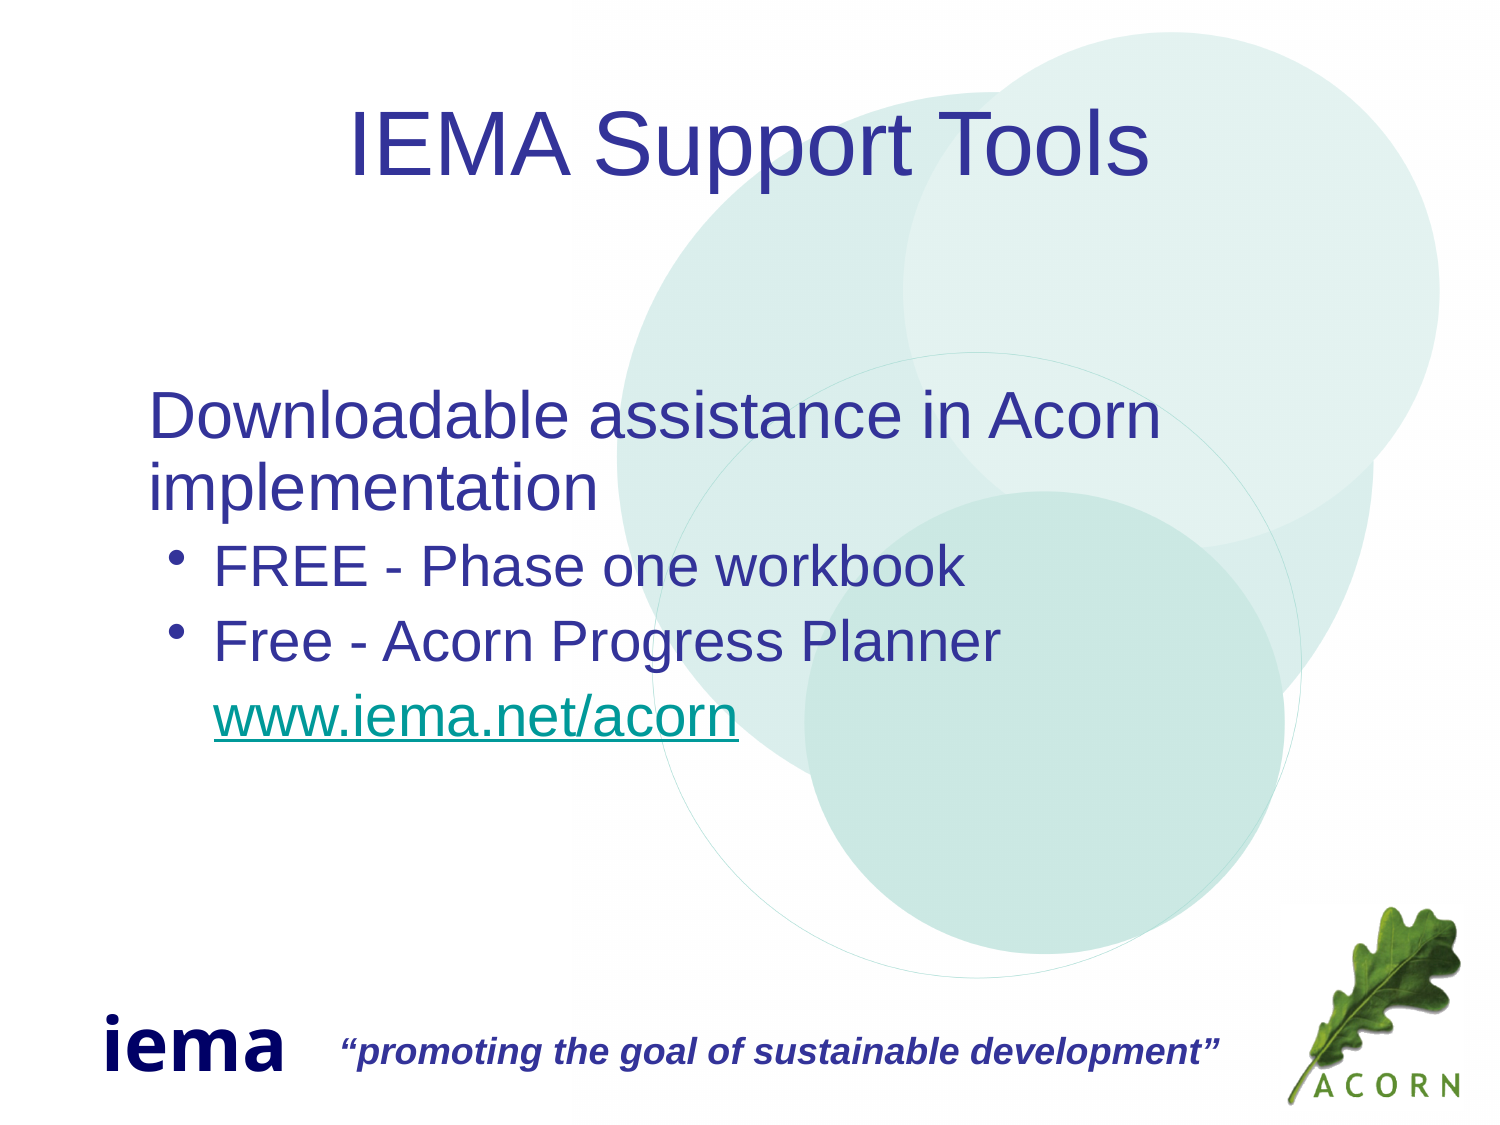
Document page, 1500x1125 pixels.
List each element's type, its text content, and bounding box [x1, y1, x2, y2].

title IEMA Support Tools [74, 44, 1426, 233]
list Downloadable assistance in Acorn implementation FREE - Phase one workbook Free - Acorn Progress Planner www.iema.net/acorn [76, 373, 1428, 792]
picture [572, 0, 1500, 1125]
